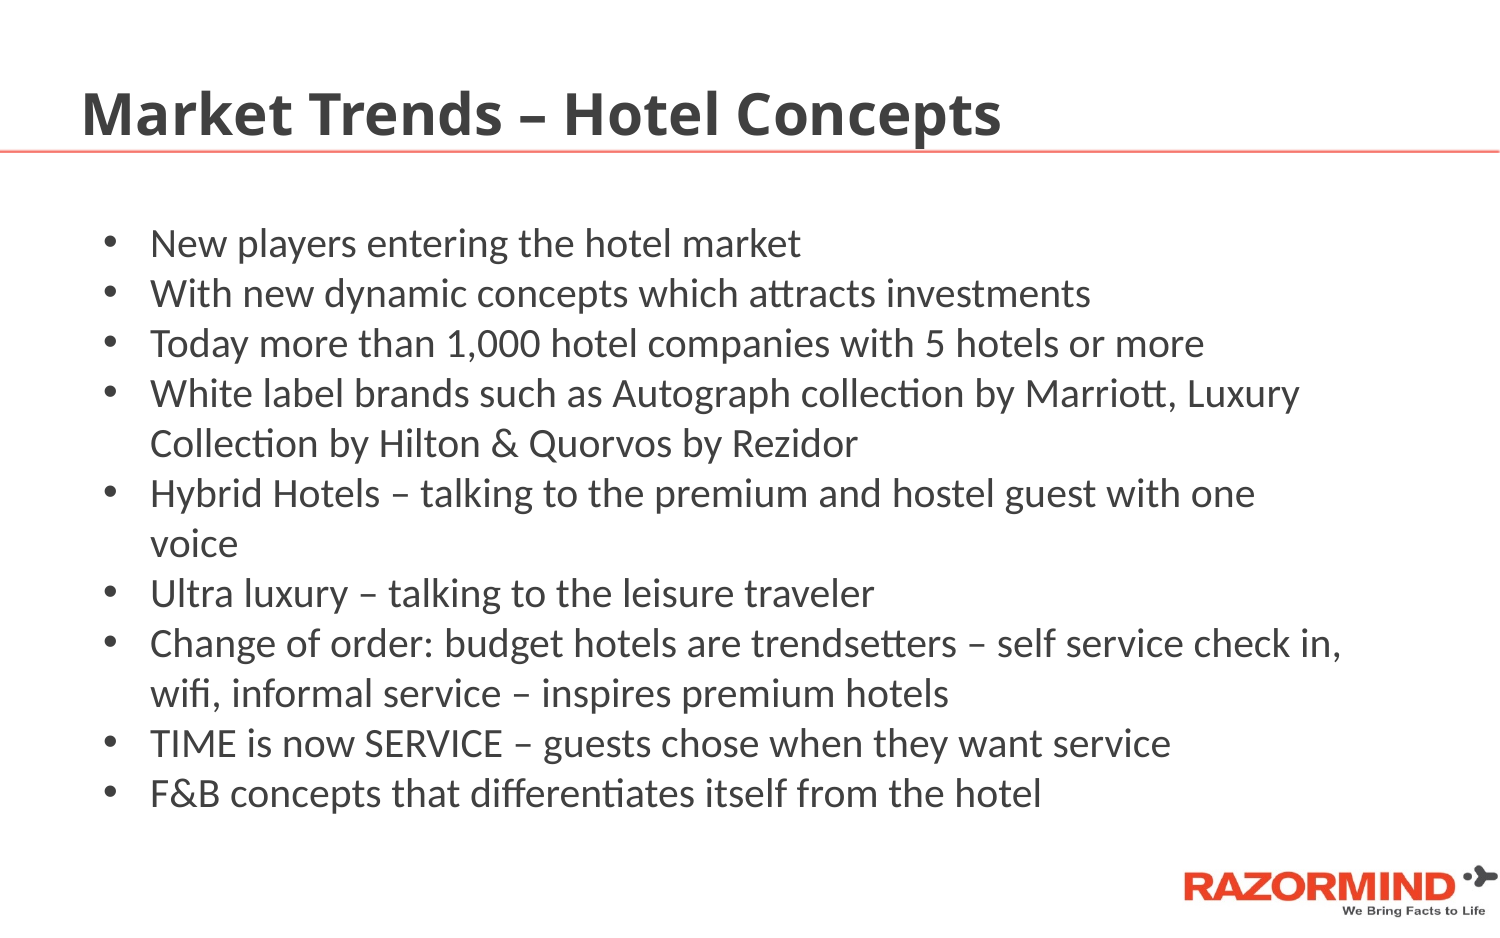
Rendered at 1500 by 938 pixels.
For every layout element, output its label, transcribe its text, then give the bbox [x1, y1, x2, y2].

picture [0, 148, 75, 152]
picture [1182, 842, 1500, 938]
text_box New players entering the hotel market With new dynamic concepts which attracts investments Today more than 1,000 hotel companies with 5 hotels or more White label brands such as Autograph collection by Marriott, Luxury Collection by Hilton & Quorvos by Rezidor Hybrid Hotels – talking to the premium and hostel guest with one voice Ultra luxury – talking to the leisure traveler Change of order: budget hotels are trendsetters – self service check in, wifi, informal service – inspires premium hotels TIME is now SERVICE – guests chose when they want service F&B concepts that differentiates itself from the hotel [88, 208, 1365, 824]
title Market Trends – Hotel Concepts [75, 0, 1425, 153]
picture [1425, 148, 1499, 152]
